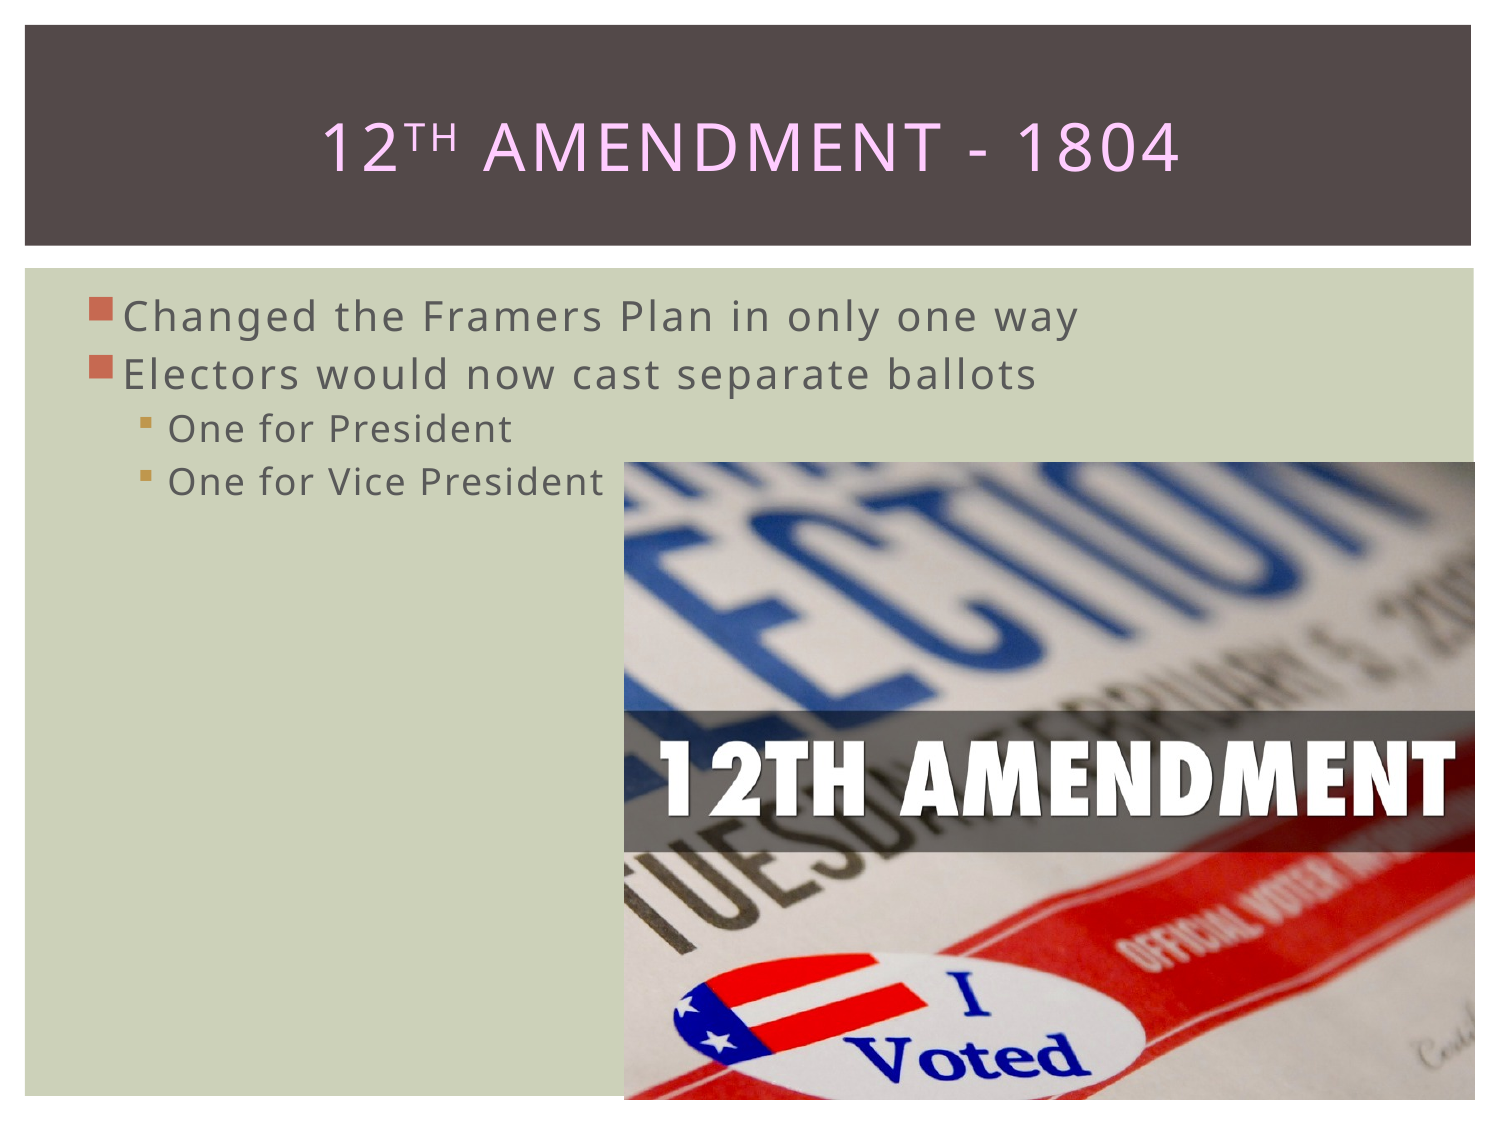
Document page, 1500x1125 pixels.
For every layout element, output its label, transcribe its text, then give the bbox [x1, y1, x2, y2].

list Changed the Framers Plan in only one way Electors would now cast separate ballots One for President One for Vice President [62, 281, 1442, 1005]
title 12th Amendment - 1804 [62, 58, 1438, 232]
picture [624, 462, 1476, 1101]
